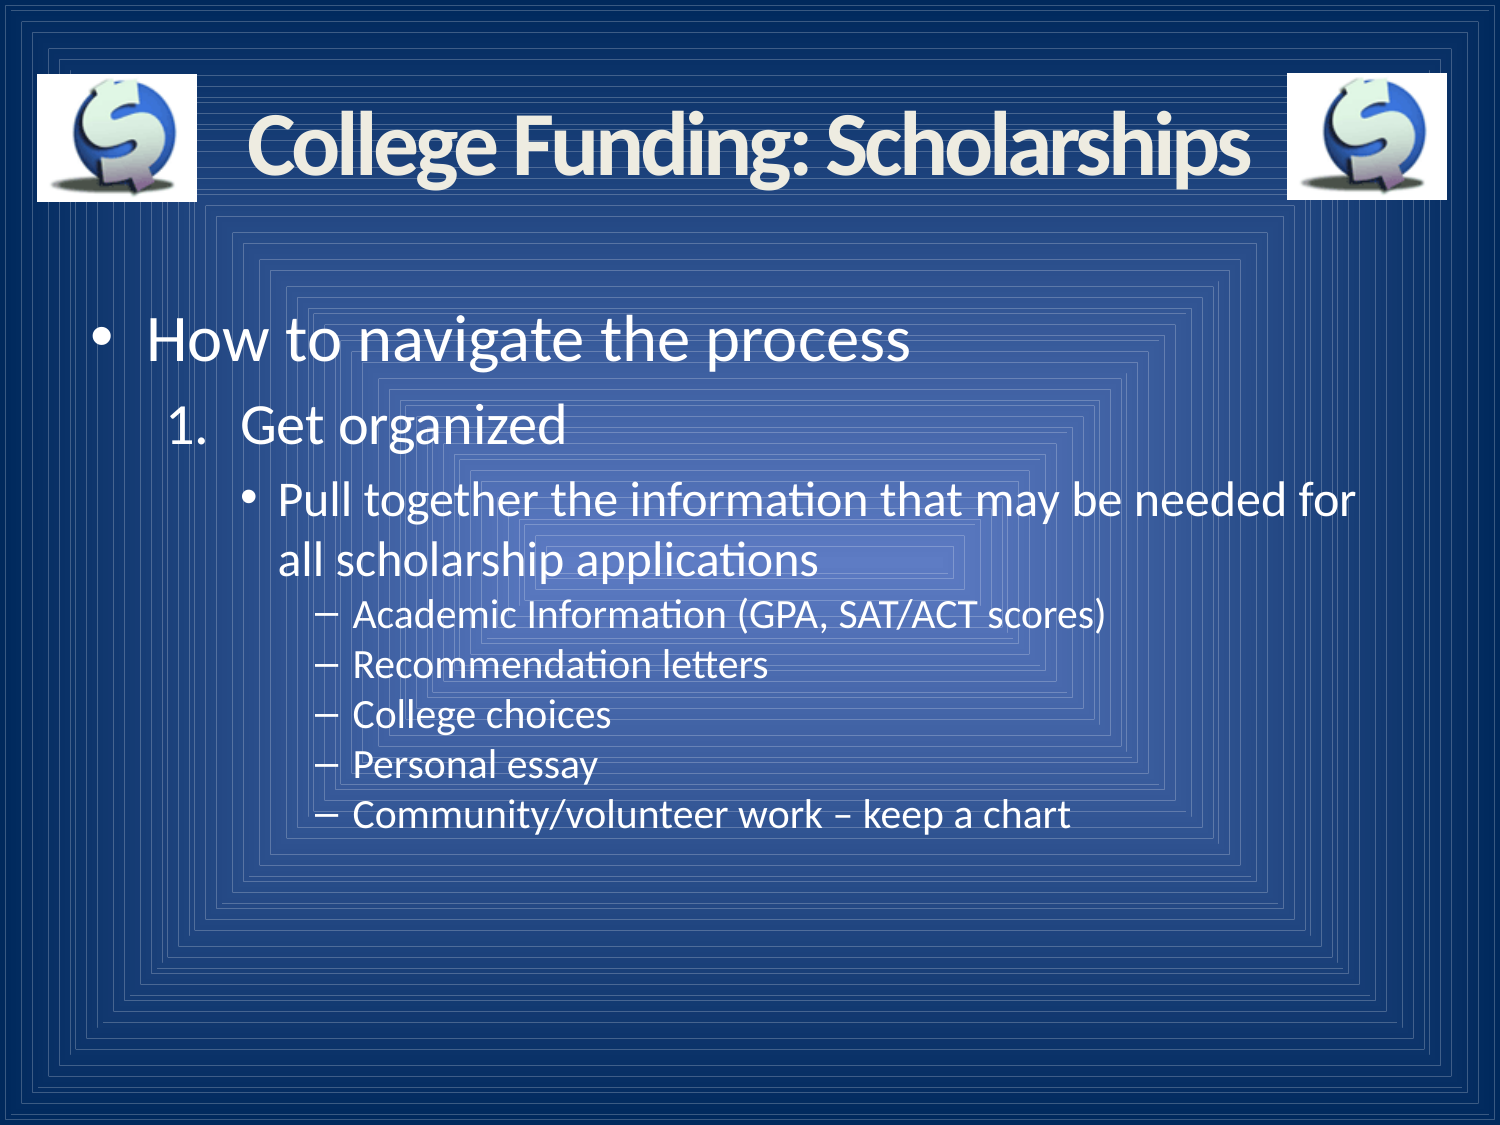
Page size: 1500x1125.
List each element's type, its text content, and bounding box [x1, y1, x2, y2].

picture [1287, 73, 1448, 201]
picture [37, 74, 198, 202]
list How to navigate the process Get organized Pull together the information that may be needed for all scholarship applications Academic Information (GPA, SAT/ACT scores) Recommendation letters College choices Personal essay Community/volunteer work – keep a chart [75, 287, 1425, 1005]
title College Funding: Scholarships [75, 45, 1425, 233]
